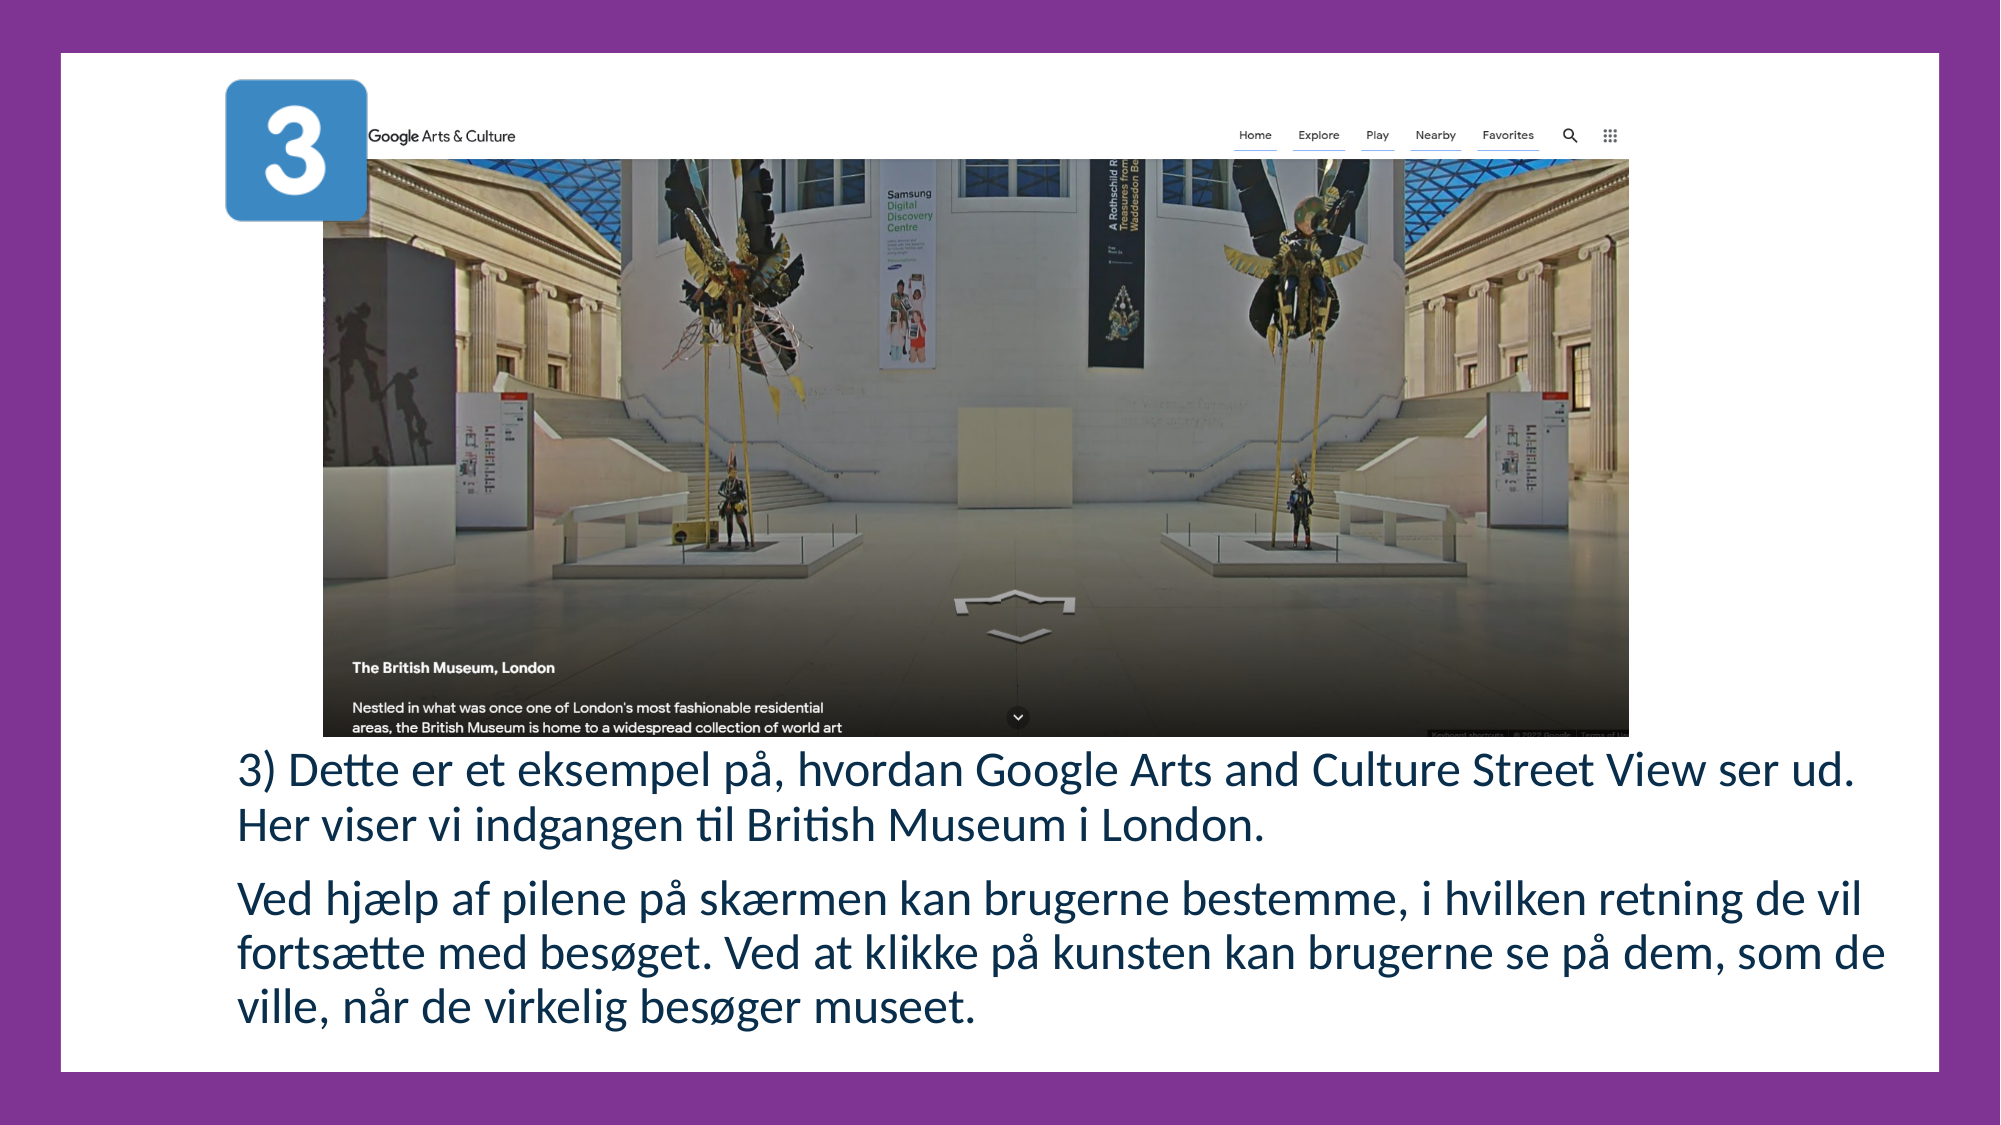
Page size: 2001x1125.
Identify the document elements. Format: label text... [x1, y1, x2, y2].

list 3) Dette er et eksempel på, hvordan Google Arts and Culture Street View ser ud. Her viser vi indgangen til British Museum i London. Ved hjælp af pilene på skærmen kan brugerne bestemme, i hvilken retning de vil fortsætte med besøget. Ved at klikke på kunsten kan brugerne se på dem, som de ville, når de virkelig besøger museet. [222, 736, 1932, 1074]
picture [221, 76, 1629, 737]
